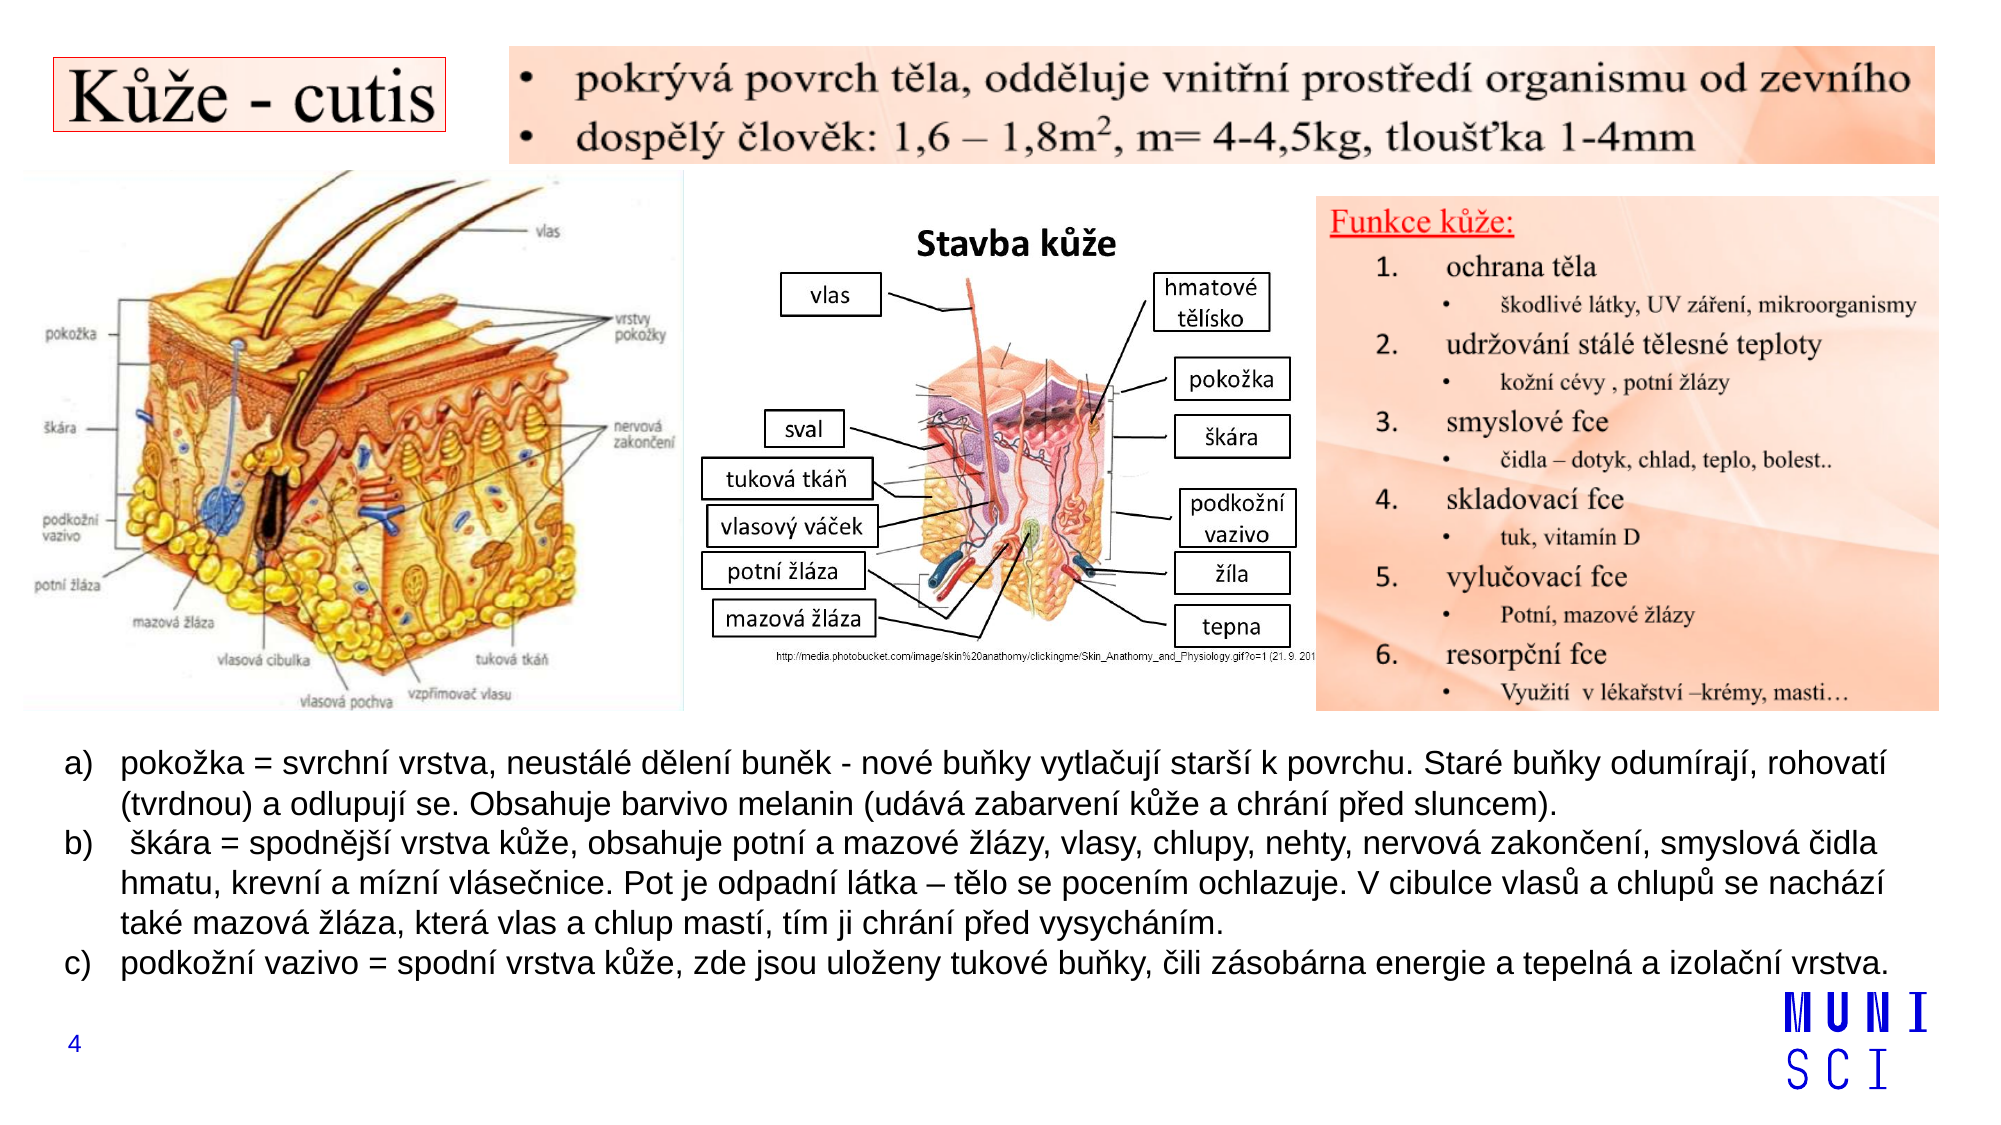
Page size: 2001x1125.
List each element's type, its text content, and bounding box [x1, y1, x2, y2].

picture [20, 170, 1939, 712]
picture [52, 57, 446, 132]
picture [509, 46, 1935, 165]
slide_number 4 [67, 1021, 110, 1063]
text_box pokožka = svrchní vrstva, neustálé dělení buněk - nové buňky vytlačují starší k povrchu. Staré buňky odumírají, rohovatí (tvrdnou) a odlupují se. Obsahuje barvivo melanin (udává zabarvení kůže a chrání před sluncem). škára = spodnější vrstva kůže, obsahuje potní a mazové žlázy, vlasy, chlupy, nehty, nervová zakončení, smyslová čidla hmatu, krevní a mízní vlásečnice. Pot je odpadní látka – tělo se pocením ochlazuje. V cibulce vlasů a chlupů se nachází také mazová žláza, která vlas a chlup mastí, tím ji chrání před vysycháním. podkožní vazivo = spodní vrstva kůže, zde jsou uloženy tukové buňky, čili zásobárna energie a tepelná a izolační vrstva. [49, 734, 1935, 989]
